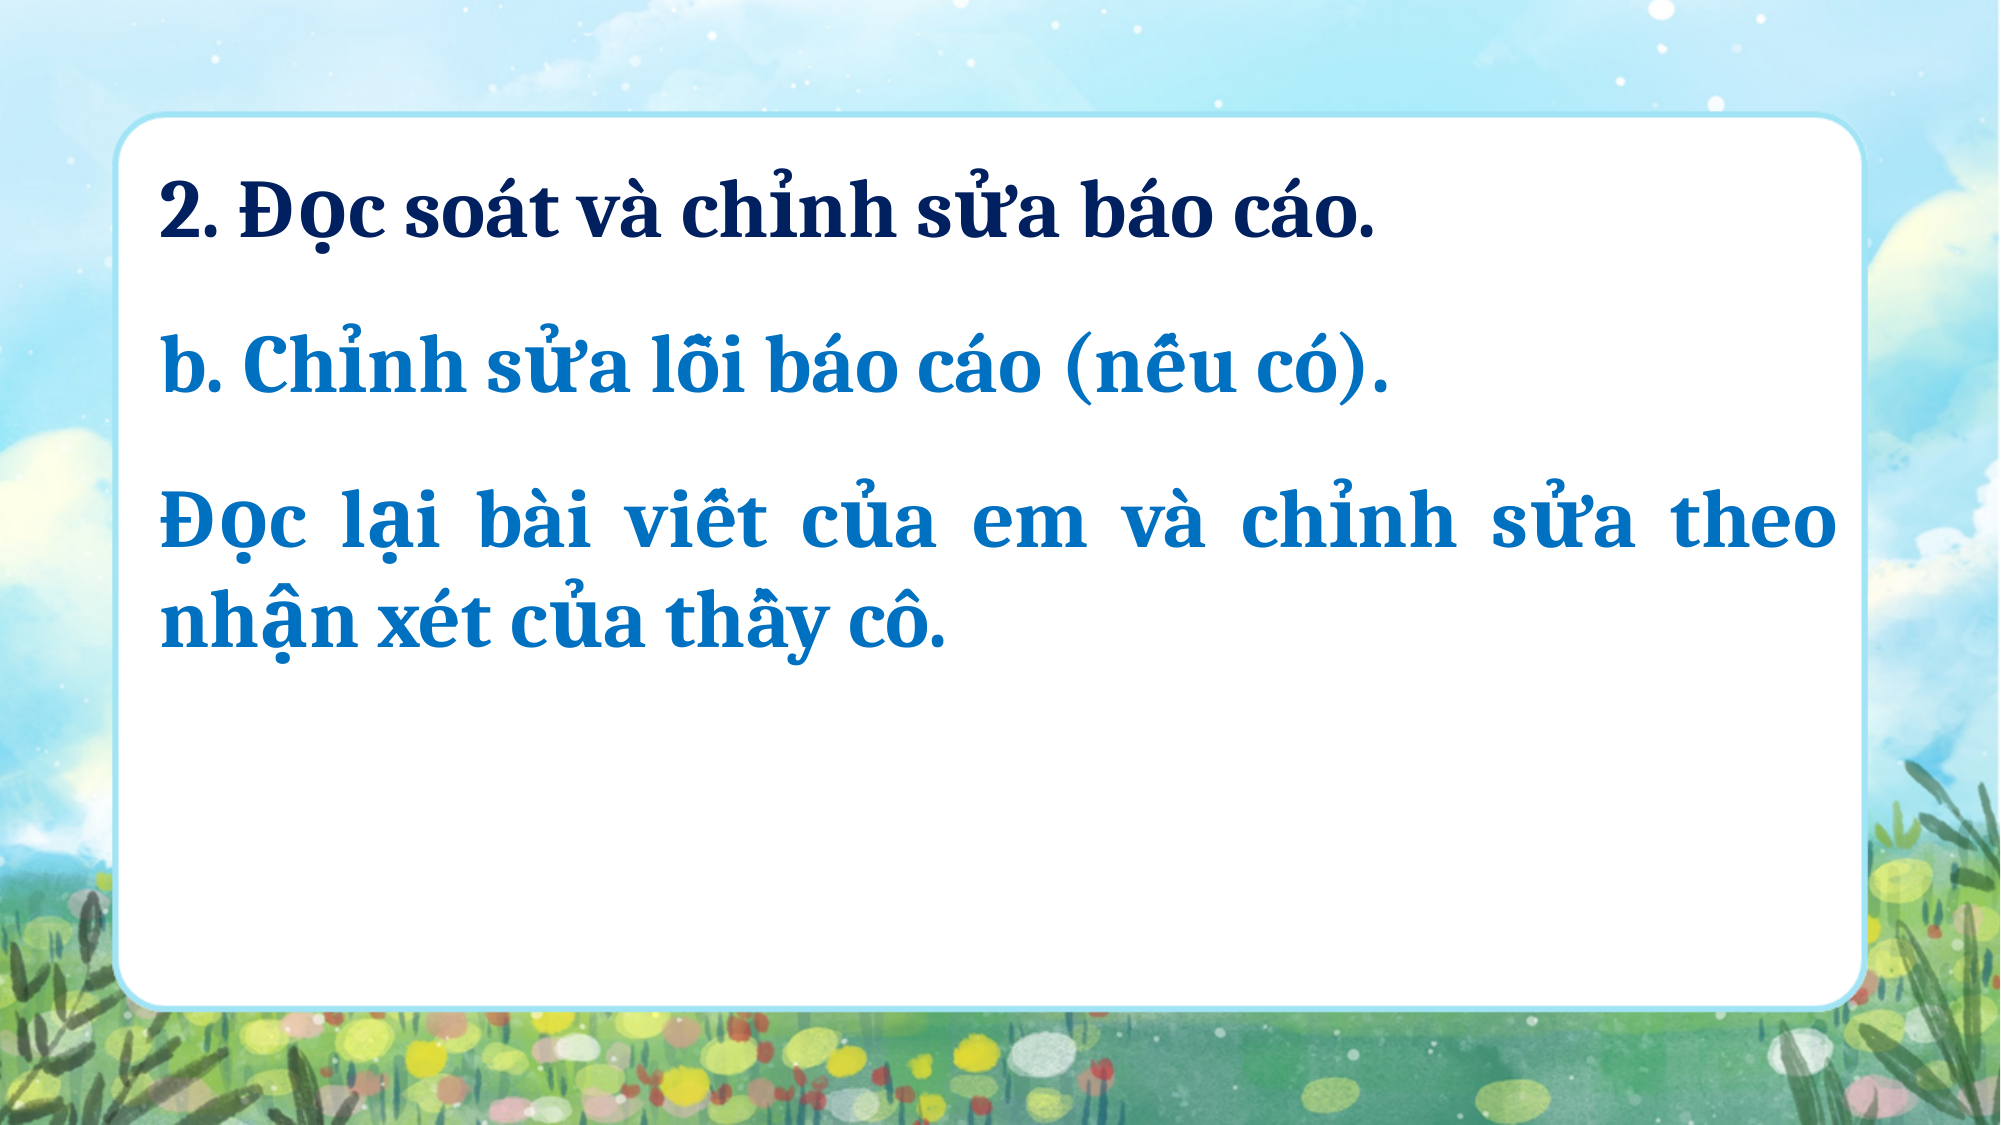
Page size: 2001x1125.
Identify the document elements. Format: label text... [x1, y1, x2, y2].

picture [0, 0, 2001, 1125]
text_box 2. Đọc soát và chỉnh sửa báo cáo. [144, 146, 1854, 262]
text_box Đọc lại bài viết của em và chỉnh sửa theo nhận xét của thầy cô. [144, 456, 1854, 671]
text_box b. Chỉnh sửa lỗi báo cáo (nếu có). [144, 301, 1854, 417]
